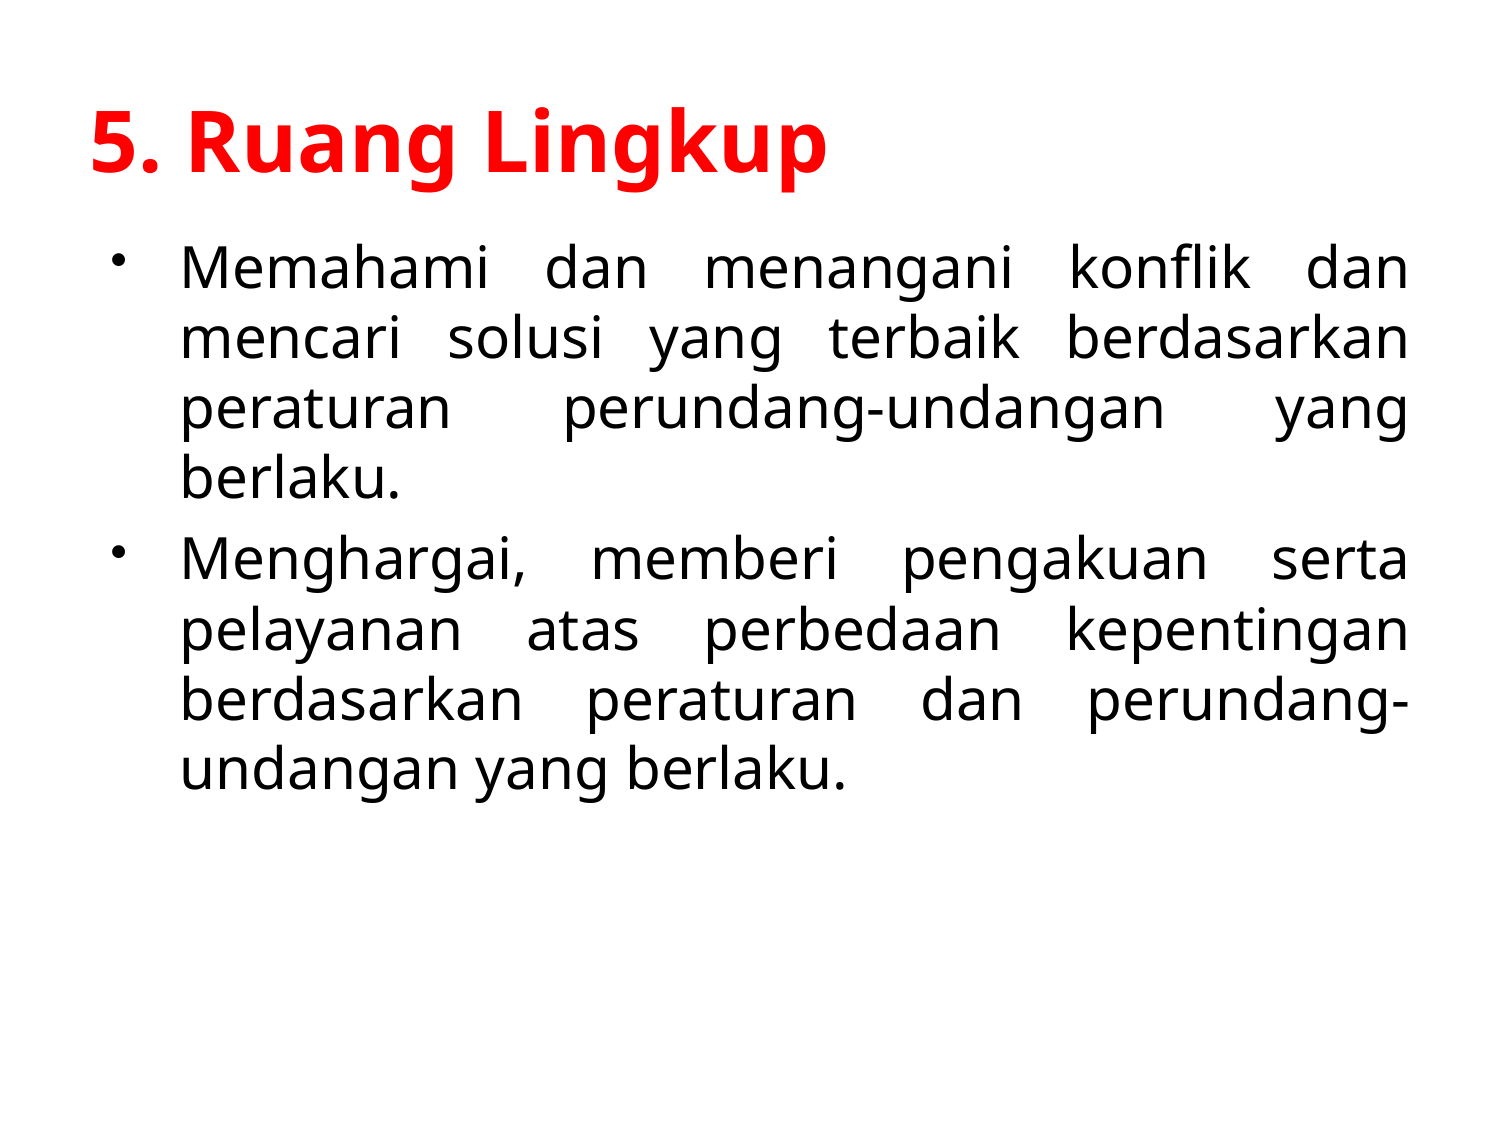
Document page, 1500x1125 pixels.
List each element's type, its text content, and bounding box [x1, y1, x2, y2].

list Memahami dan menangani konflik dan mencari solusi yang terbaik berdasarkan peraturan perundang-undangan yang berlaku. Menghargai, memberi pengakuan serta pelayanan atas perbedaan kepentingan berdasarkan peraturan dan perundang-undangan yang berlaku. [75, 222, 1425, 1005]
title 5. Ruang Lingkup [75, 45, 1425, 222]
